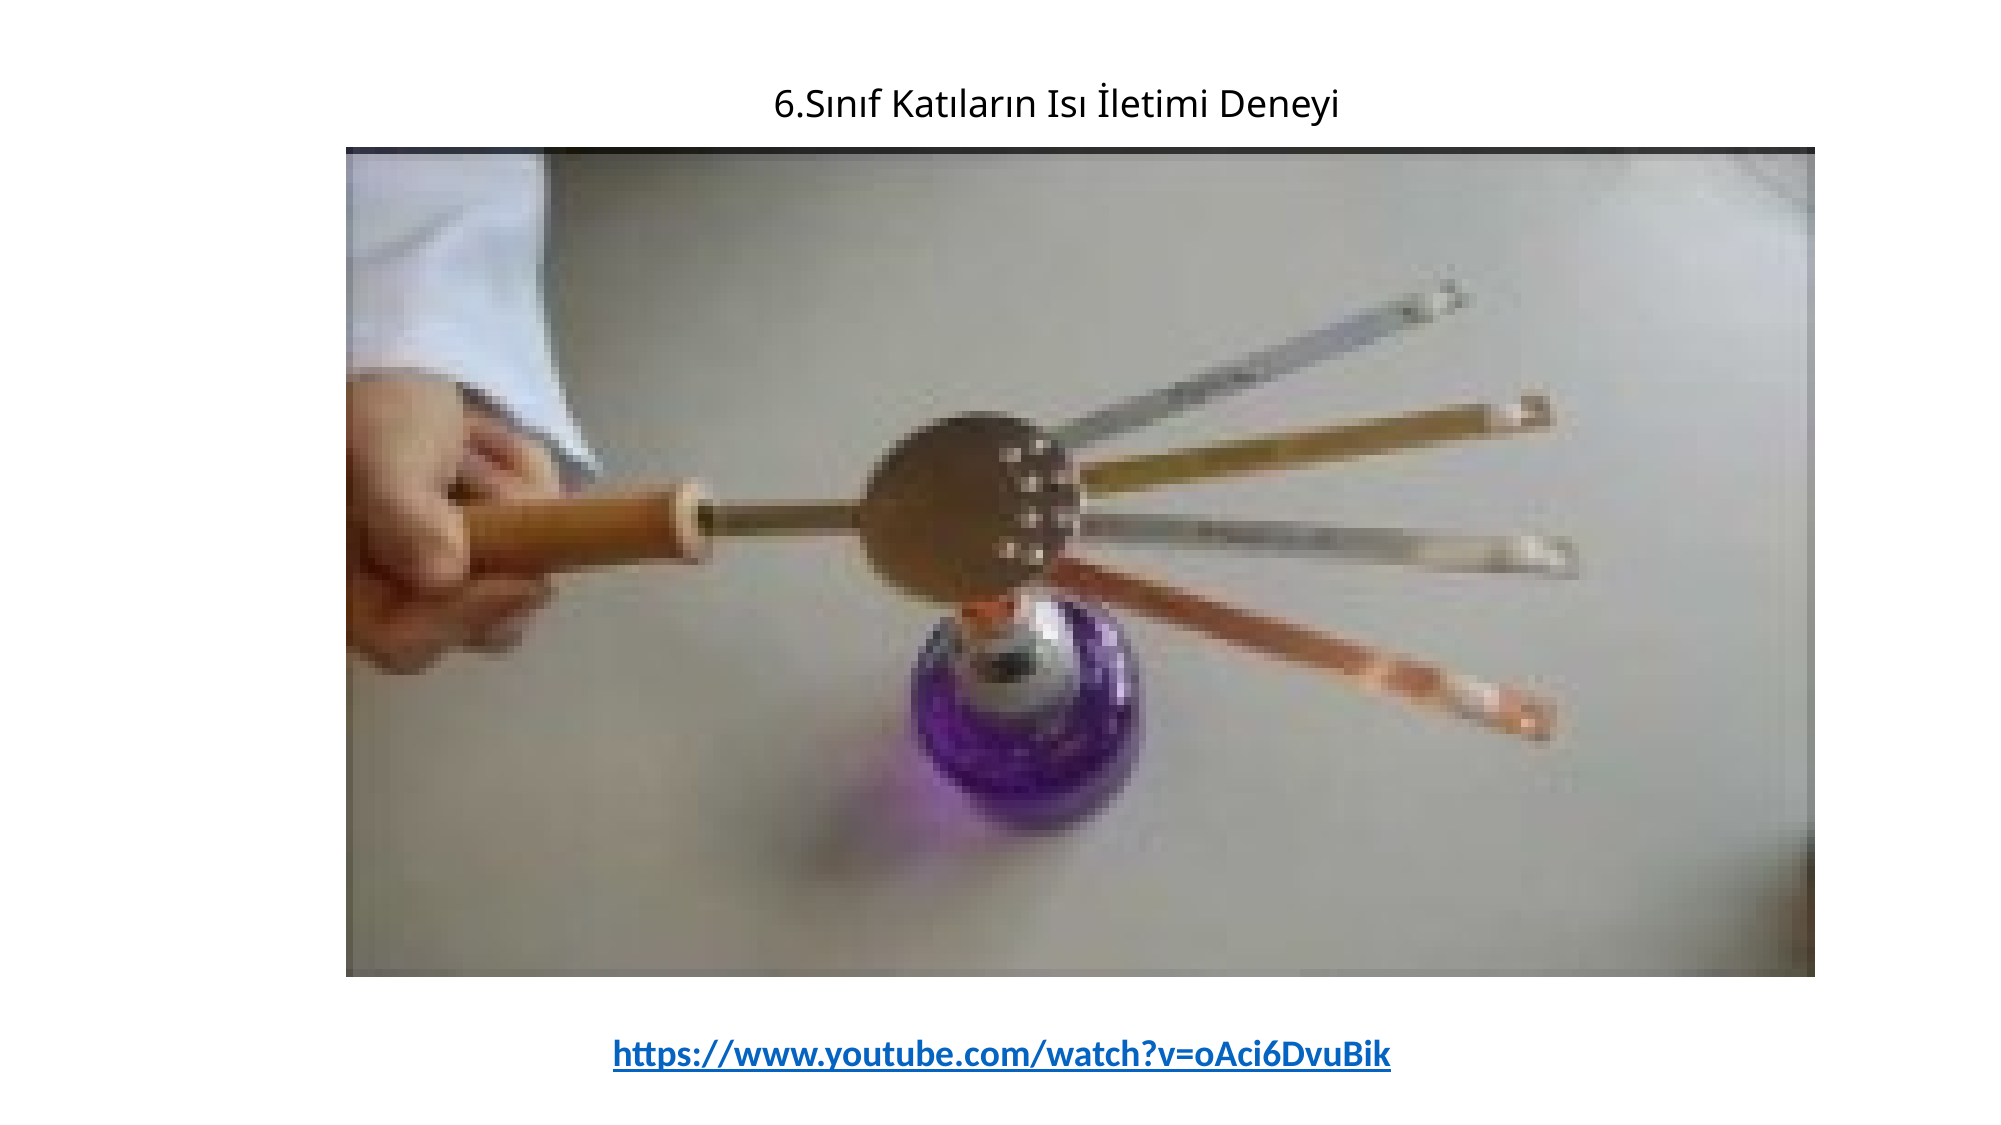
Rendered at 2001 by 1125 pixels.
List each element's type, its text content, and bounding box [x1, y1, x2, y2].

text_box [345, 147, 1816, 978]
text_box 6.Sınıf Katıların Isı İletimi Deneyi [758, 72, 1760, 133]
text_box https://www.youtube.com/watch?v=oAci6DvuBik [597, 1021, 1598, 1082]
